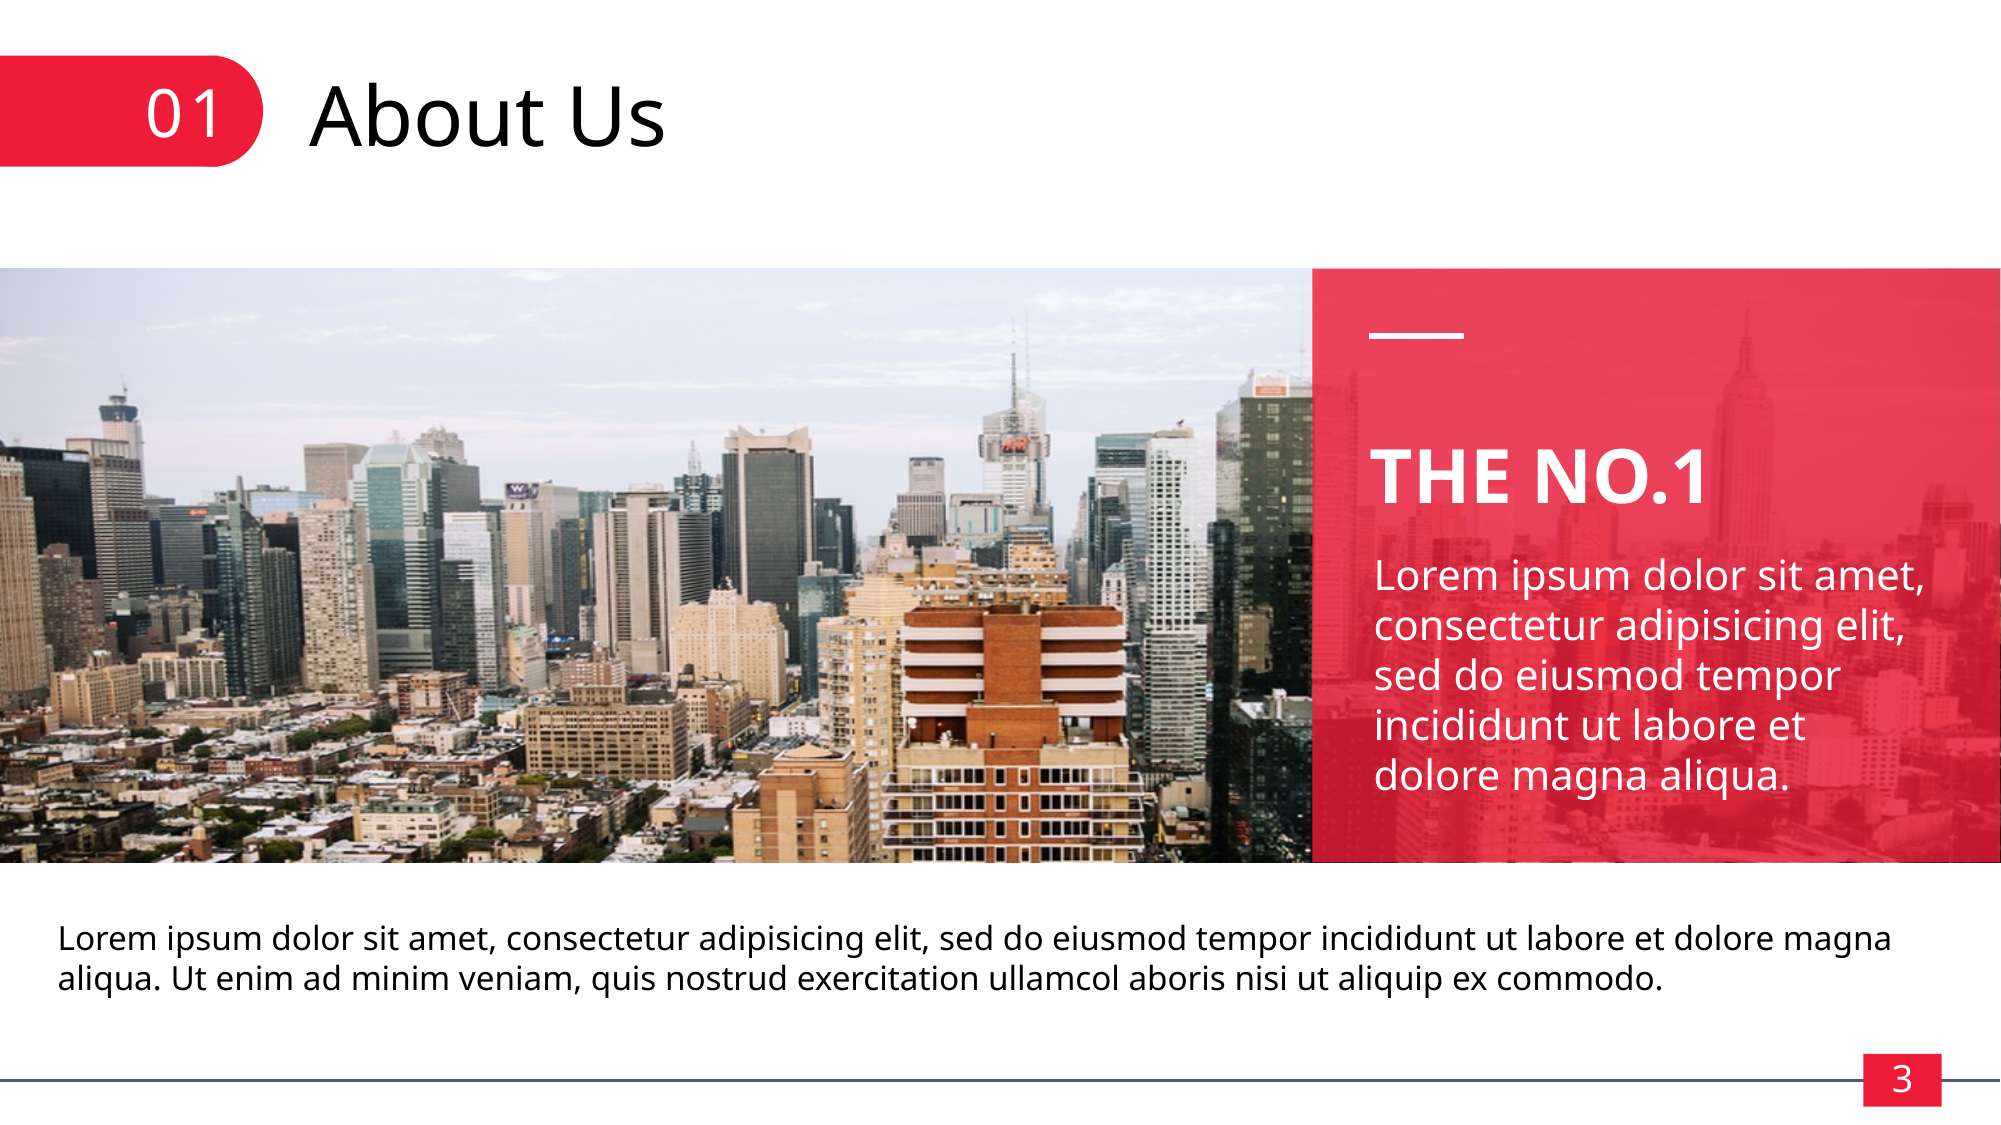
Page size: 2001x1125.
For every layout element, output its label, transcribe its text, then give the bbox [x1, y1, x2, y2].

slide_number 3 [1863, 1053, 1942, 1080]
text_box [0, 55, 318, 167]
text_box Lorem ipsum dolor sit amet, consectetur adipisicing elit, sed do eiusmod tempor incididunt ut labore et dolore magna aliqua. Ut enim ad minim veniam, quis nostrud exercitation ullamcol aboris nisi ut aliquip ex commodo. [42, 909, 1961, 1005]
text_box About Us [294, 55, 1657, 171]
slide_number 3 [1863, 1081, 1942, 1107]
picture [0, 268, 2001, 863]
